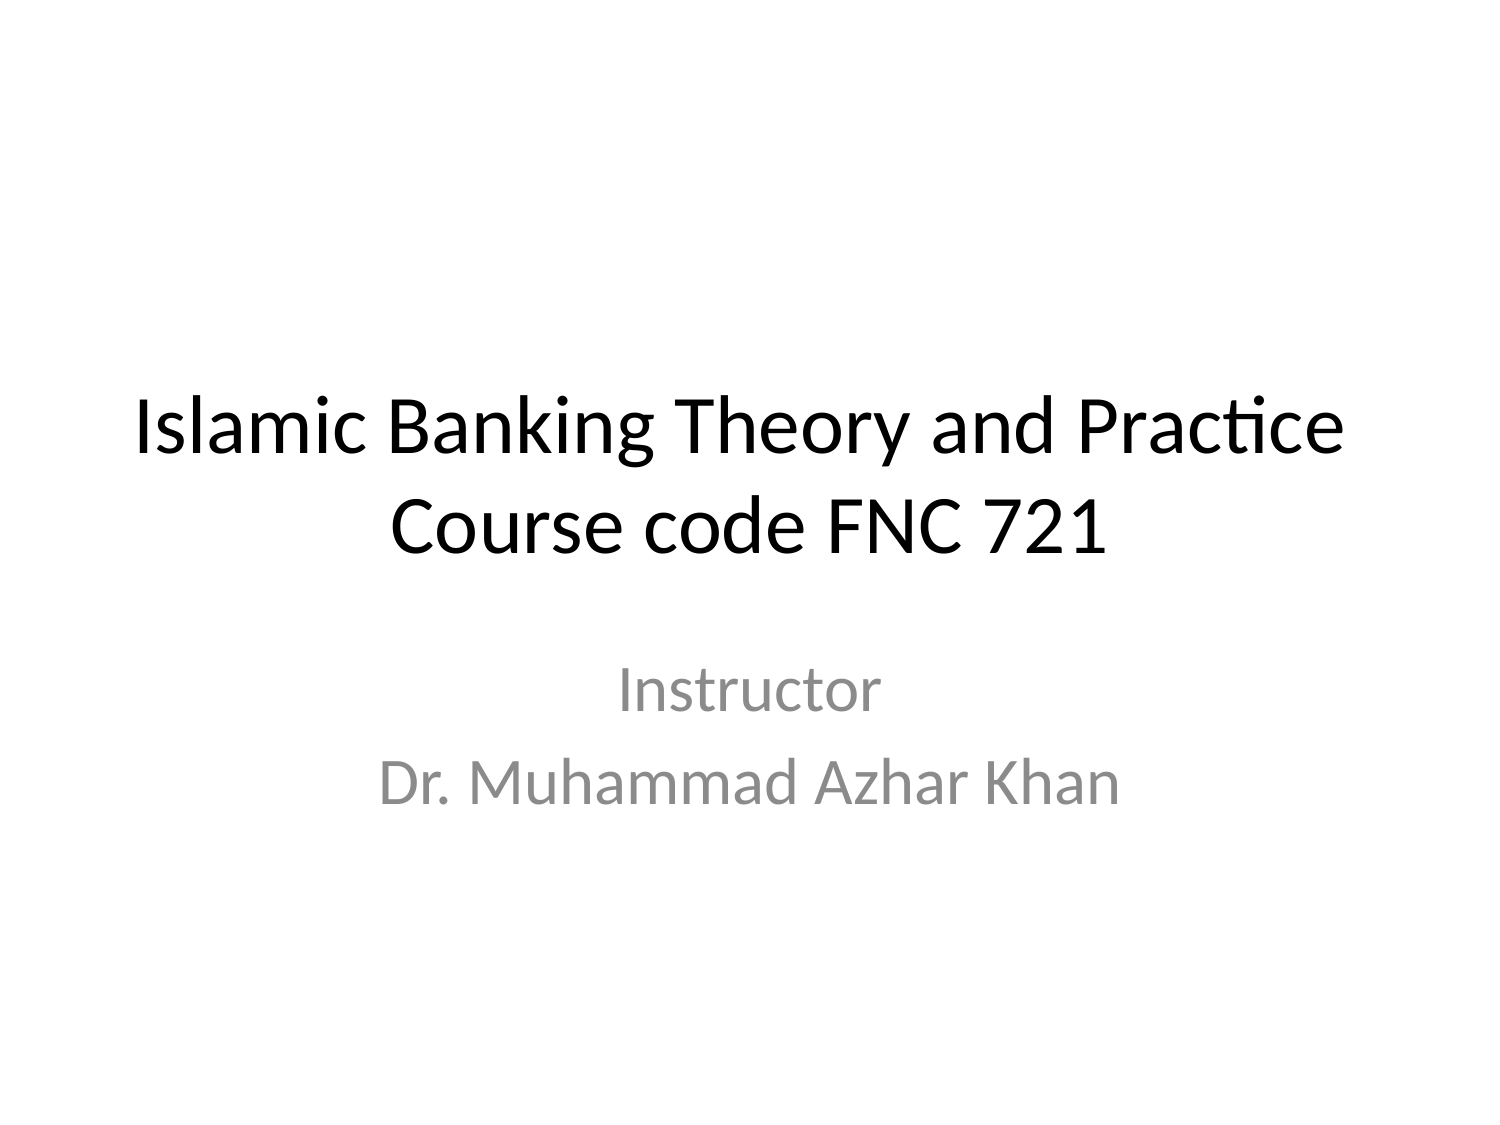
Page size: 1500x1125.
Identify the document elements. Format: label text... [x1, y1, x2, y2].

subtitle Instructor Dr. Muhammad Azhar Khan [225, 637, 1275, 925]
title Islamic Banking Theory and Practice Course code FNC 721 [112, 349, 1388, 591]
